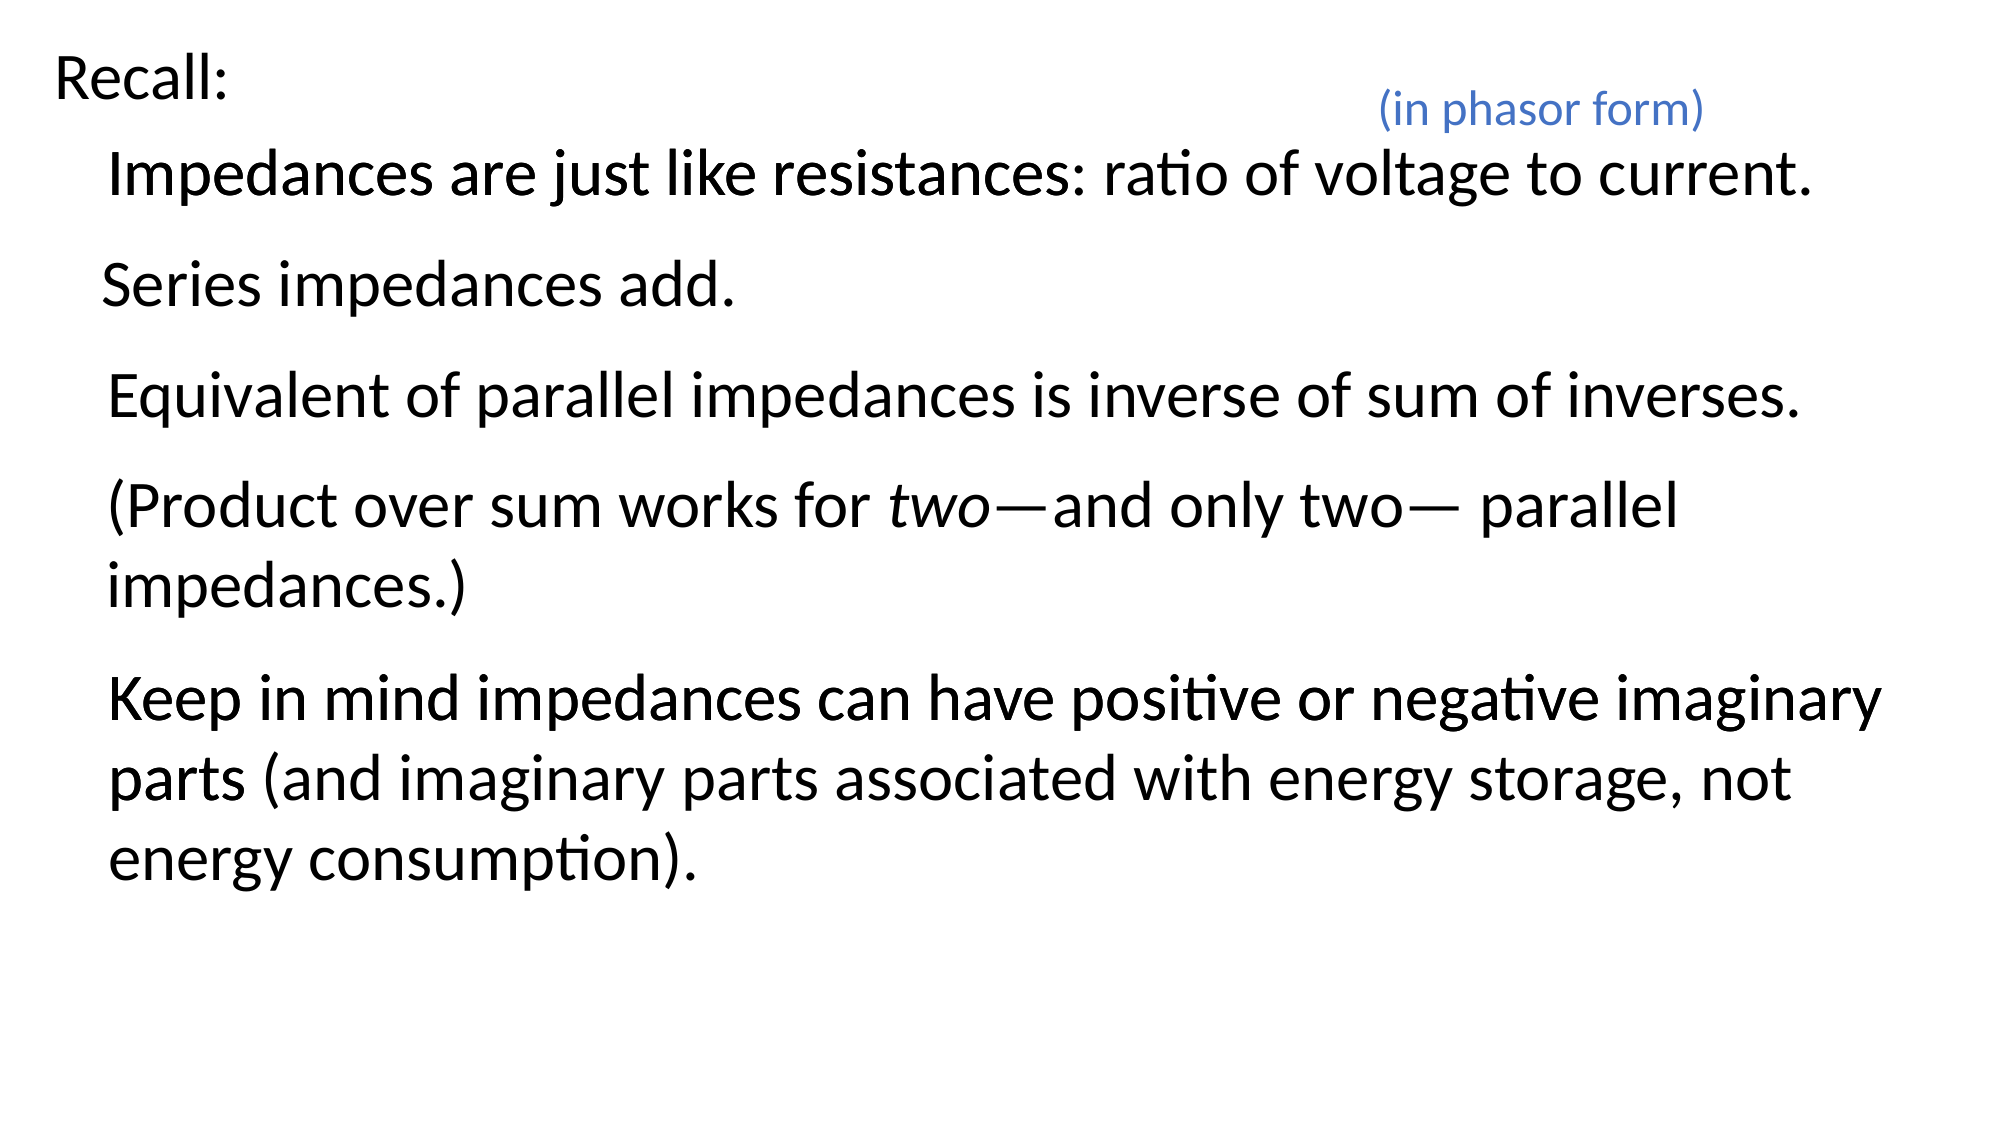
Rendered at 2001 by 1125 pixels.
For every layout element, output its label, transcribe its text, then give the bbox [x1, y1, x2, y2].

text_box Recall: [39, 25, 246, 121]
text_box Series impedances add. [86, 232, 753, 327]
text_box Keep in mind impedances can have positive or negative imaginary parts (and imaginary parts associated with energy storage, not energy consumption). [93, 646, 1900, 901]
text_box Impedances are just like resistances: ratio of voltage to current. [92, 121, 1831, 217]
text_box (Product over sum works for two—and only two— parallel impedances.) [91, 453, 1696, 629]
text_box Equivalent of parallel impedances is inverse of sum of inverses. [92, 343, 1819, 438]
text_box (in phasor form) [1362, 67, 1721, 121]
